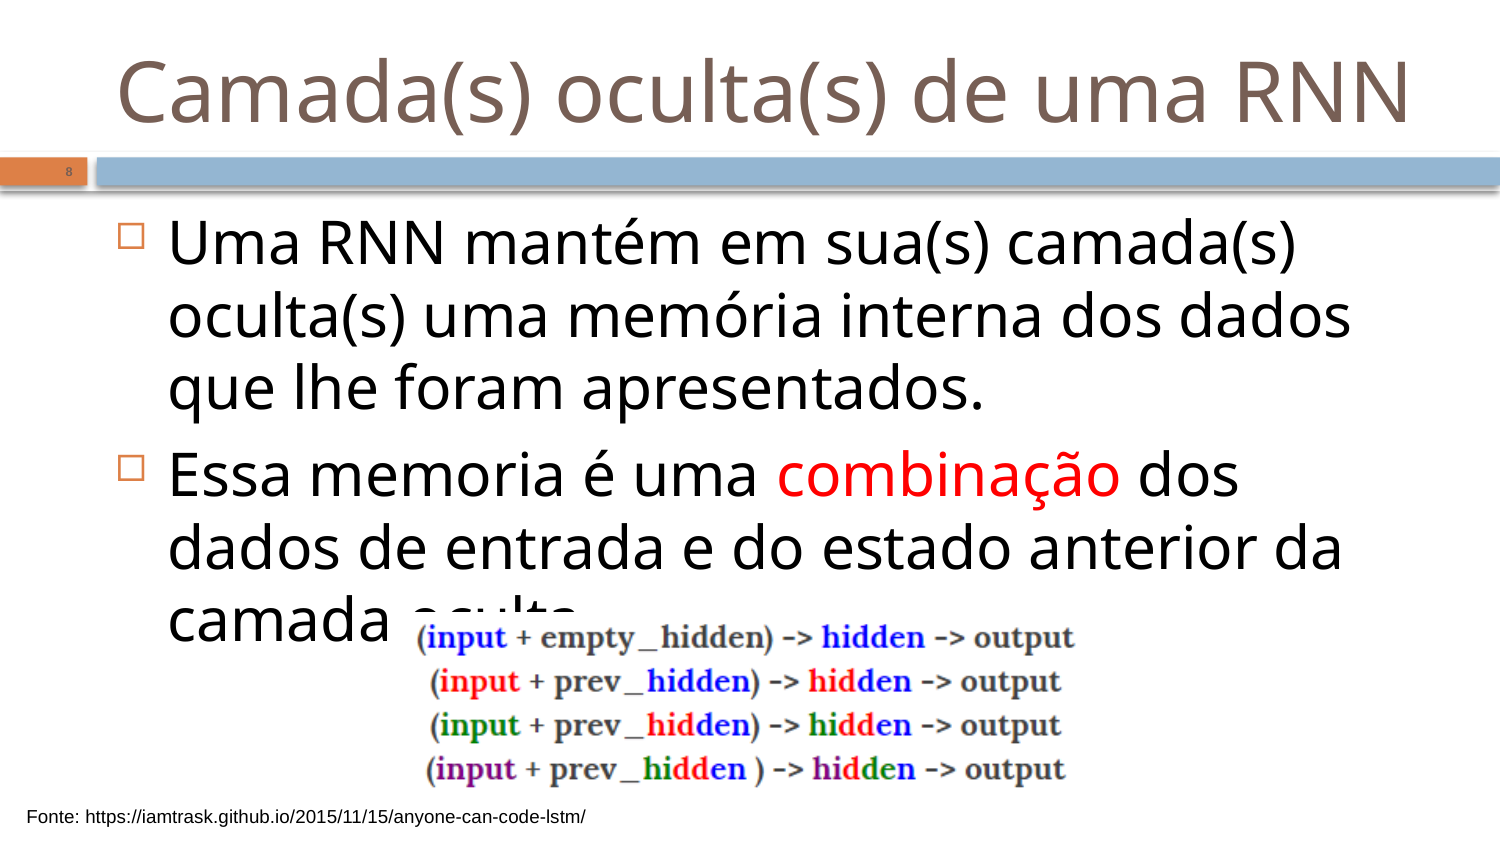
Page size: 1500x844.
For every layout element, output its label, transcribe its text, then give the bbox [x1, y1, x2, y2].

list Uma RNN mantém em sua(s) camada(s) oculta(s) uma memória interna dos dados que lhe foram apresentados. Essa memoria é uma combinação dos dados de entrada e do estado anterior da camada oculta. [100, 196, 1438, 750]
picture [404, 612, 1096, 801]
text_box Fonte: https://iamtrask.github.io/2015/11/15/anyone-can-code-lstm/ [11, 797, 609, 835]
title Camada(s) oculta(s) de uma RNN [100, 28, 1438, 150]
slide_number 8 [0, 156, 88, 187]
